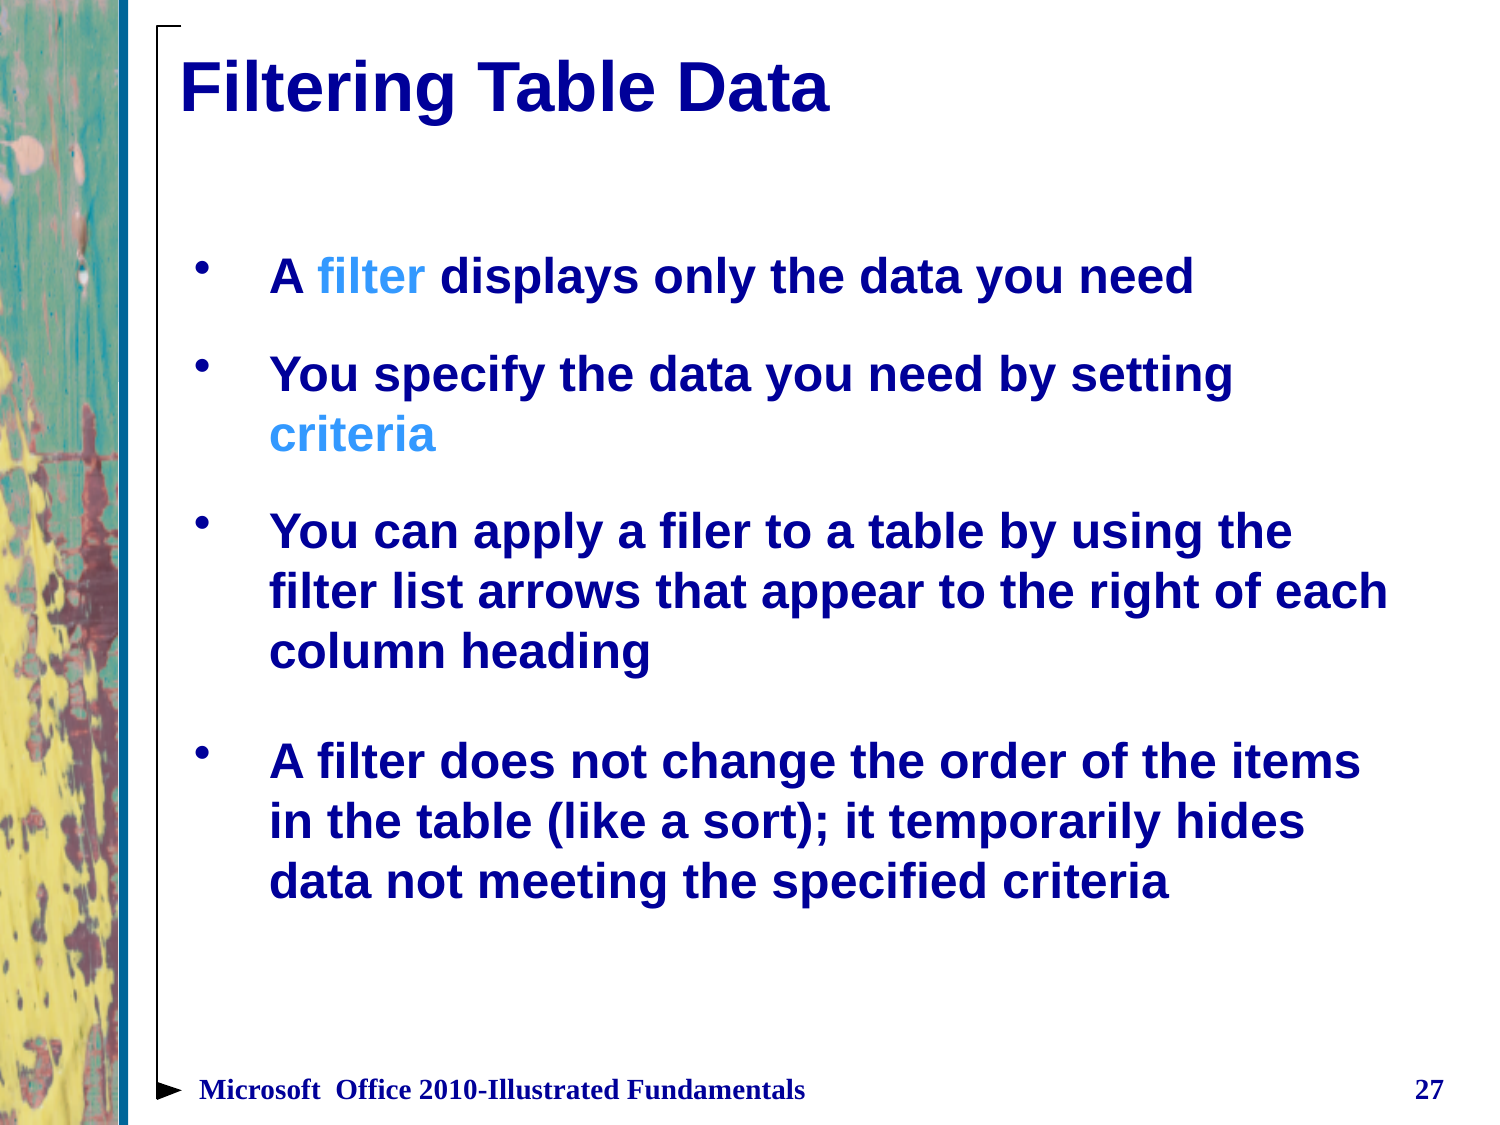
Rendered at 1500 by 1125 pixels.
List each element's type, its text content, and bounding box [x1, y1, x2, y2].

title Filtering Table Data [163, 0, 1359, 169]
picture [0, 0, 118, 1125]
list A filter displays only the data you need You specify the data you need by setting criteria You can apply a filer to a table by using the filter list arrows that appear to the right of each column heading A filter does not change the order of the items in the table (like a sort); it temporarily hides data not meeting the specified criteria [178, 236, 1414, 1014]
slide_number 27 [1356, 1062, 1460, 1105]
footer Microsoft Office 2010-Illustrated Fundamentals [183, 1062, 1147, 1125]
